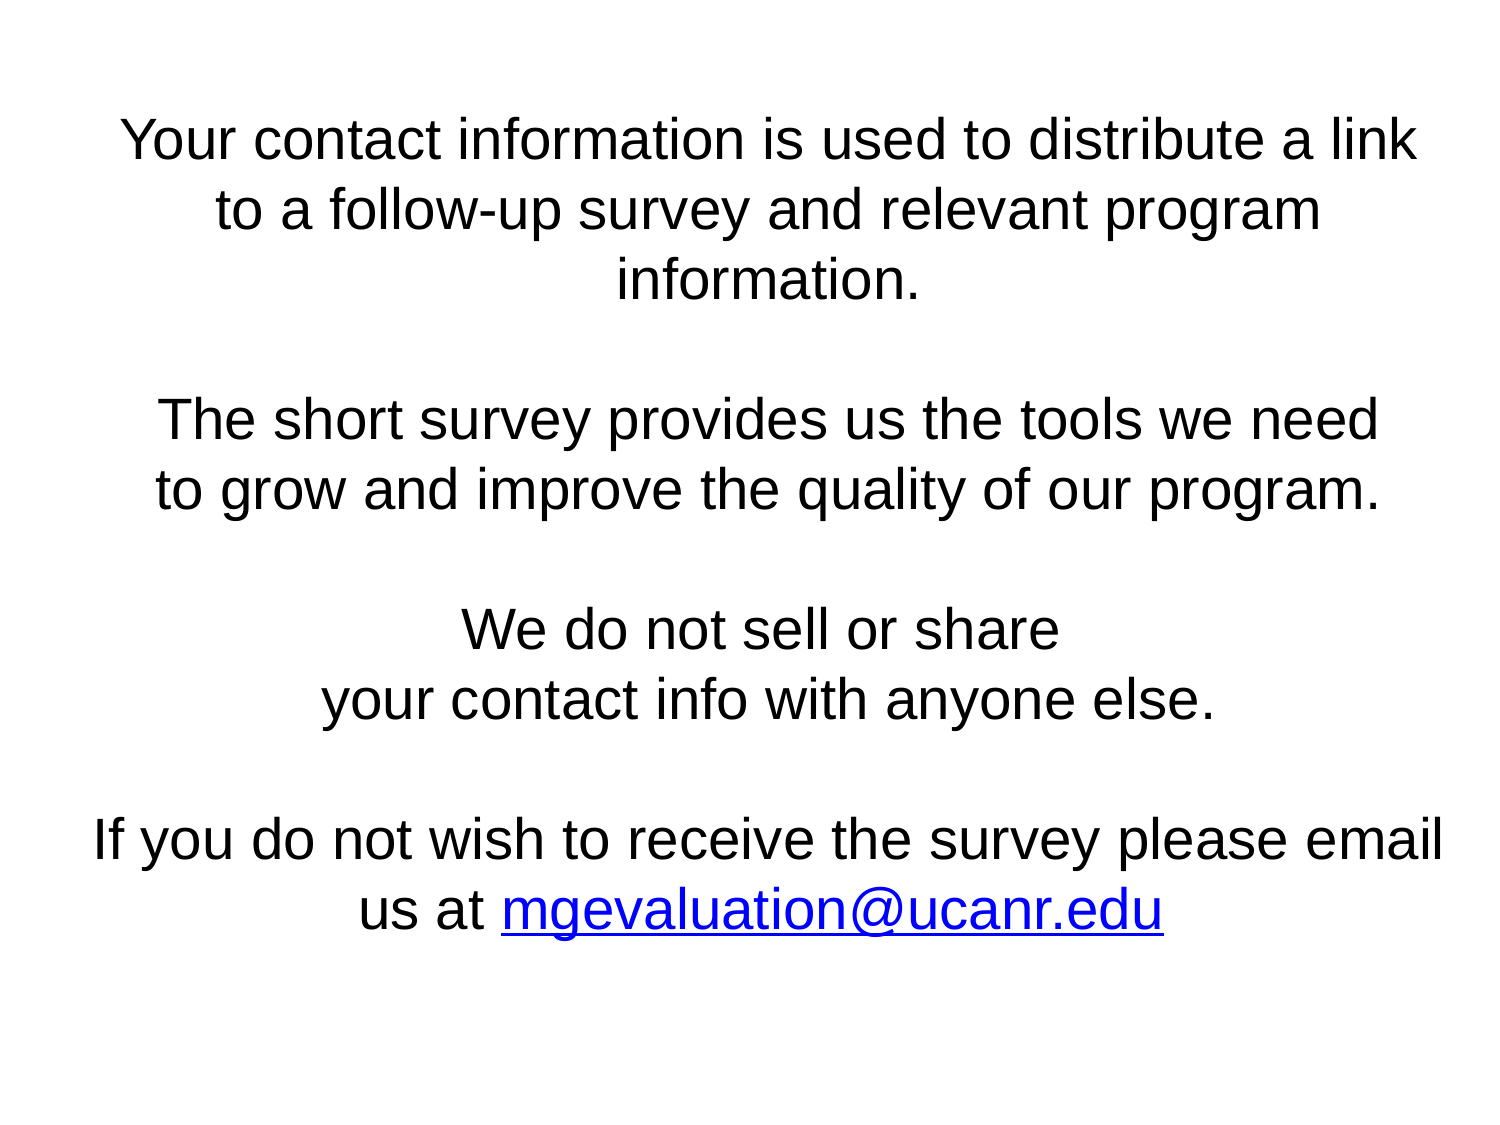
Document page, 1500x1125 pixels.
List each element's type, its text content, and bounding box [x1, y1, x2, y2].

text_box Your contact information is used to distribute a link to a follow-up survey and relevant program information. The short survey provides us the tools we need to grow and improve the quality of our program. We do not sell or share your contact info with anyone else. If you do not wish to receive the survey please email us at mgevaluation@ucanr.edu [60, 93, 1479, 949]
